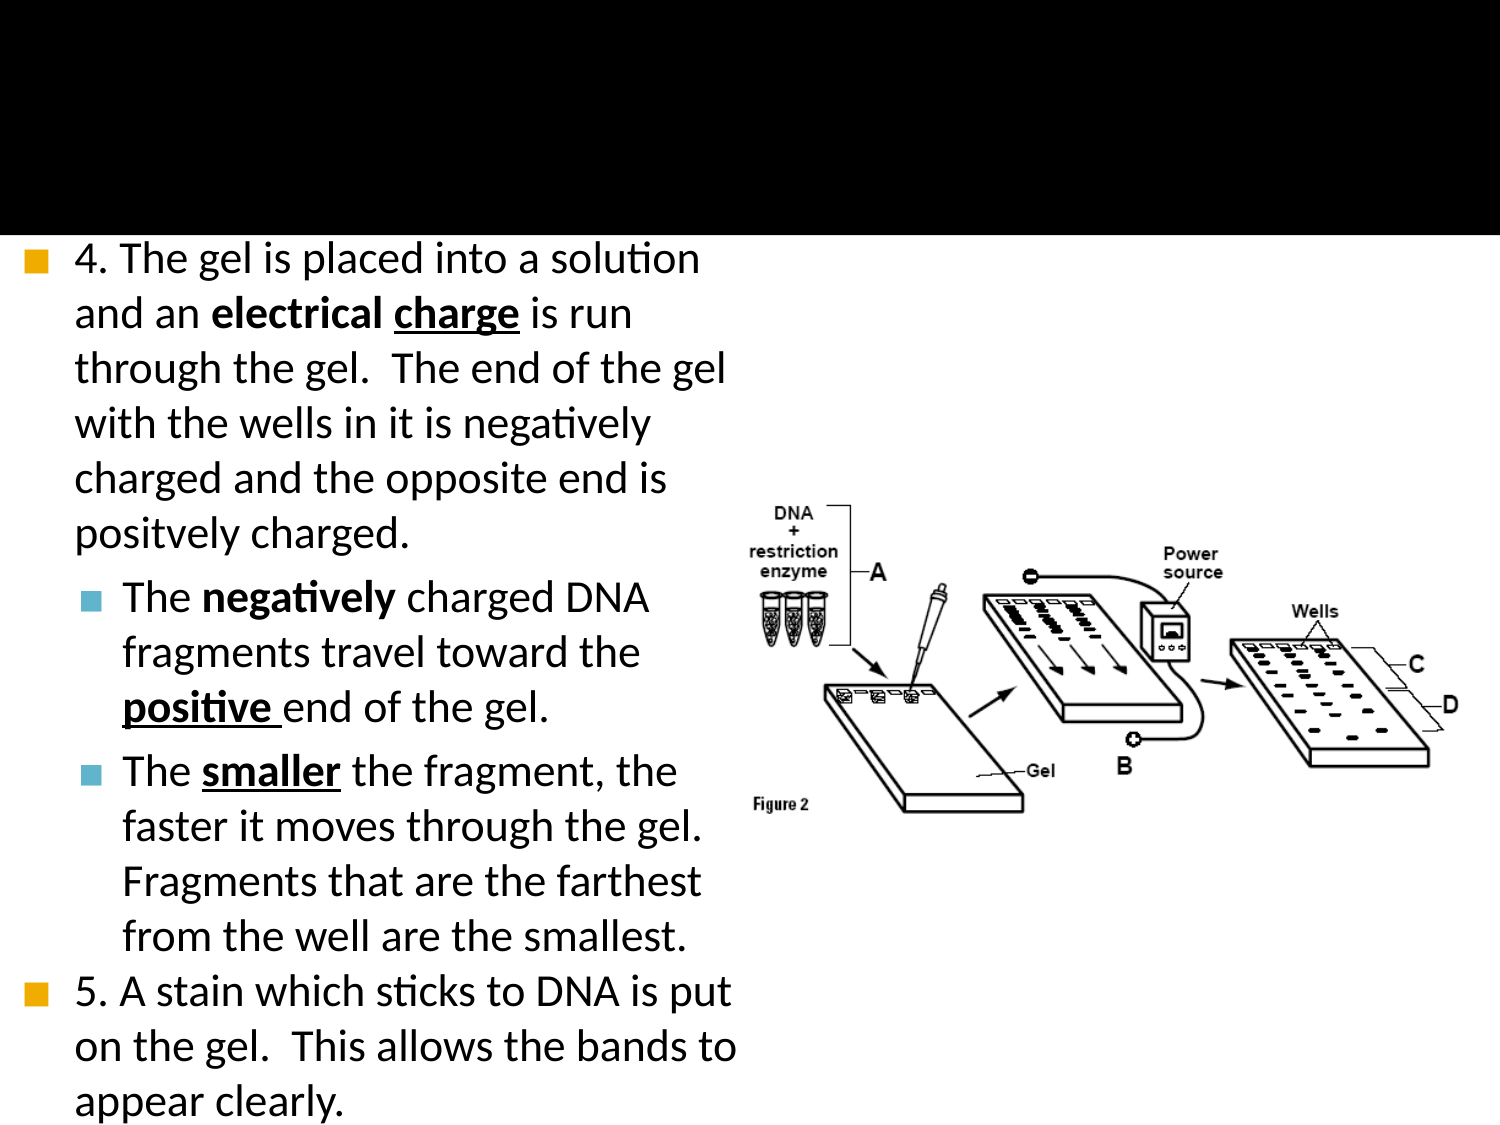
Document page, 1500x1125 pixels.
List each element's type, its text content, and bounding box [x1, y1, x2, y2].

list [720, 489, 1500, 826]
list 4. The gel is placed into a solution and an electrical charge is run through the gel. The end of the gel with the wells in it is negatively charged and the opposite end is positvely charged. The negatively charged DNA fragments travel toward the positive end of the gel. The smaller the fragment, the faster it moves through the gel. Fragments that are the farthest from the well are the smallest. 5. A stain which sticks to DNA is put on the gel. This allows the bands to appear clearly. [0, 212, 788, 1125]
